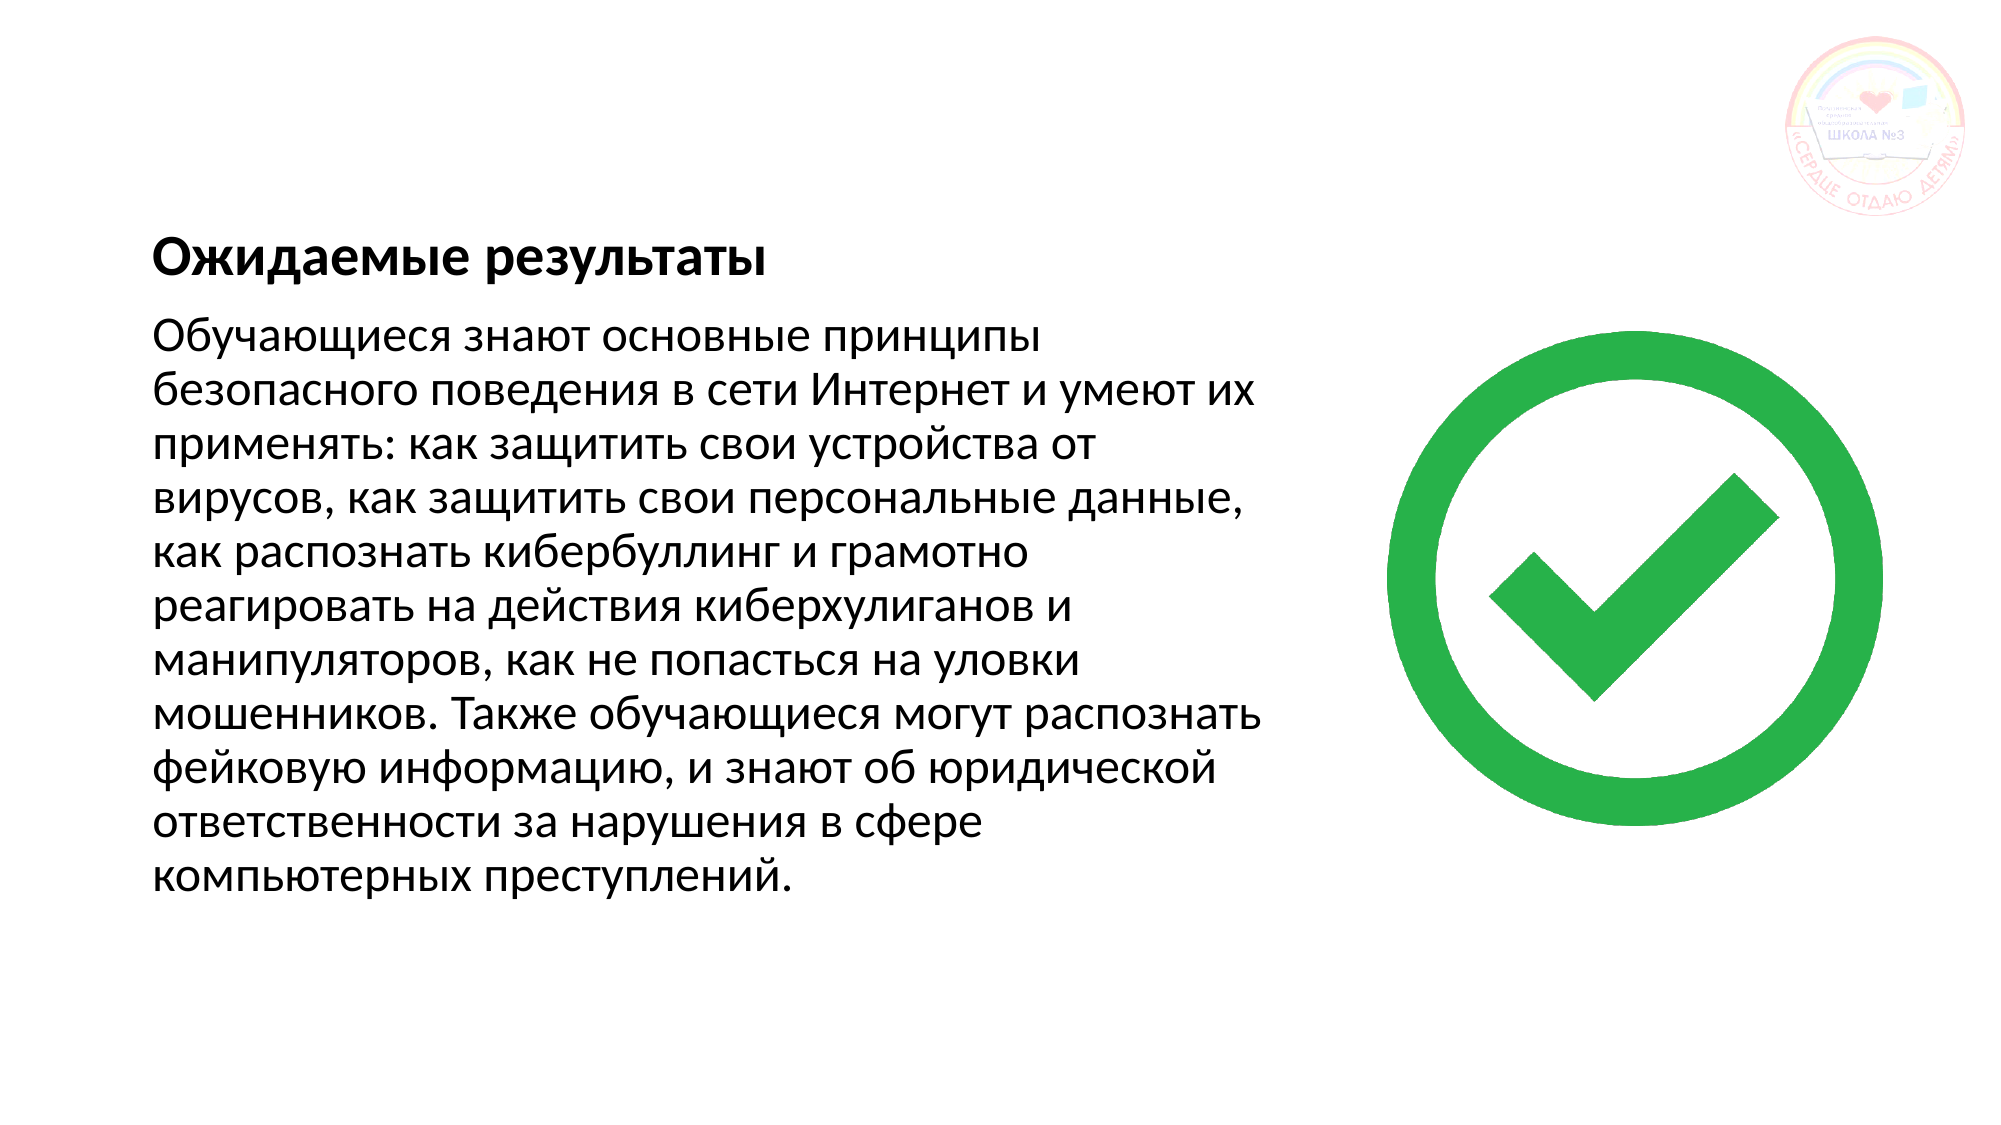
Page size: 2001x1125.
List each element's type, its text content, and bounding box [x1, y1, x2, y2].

picture [1387, 331, 1883, 826]
list Ожидаемые результаты Обучающиеся знают основные принципы безопасного поведения в сети Интернет и умеют их применять: как защитить свои устройства от вирусов, как защитить свои персональные данные, как распознать кибербуллинг и грамотно реагировать на действия киберхулиганов и манипуляторов, как не попасться на уловки мошенников. Также обучающиеся могут распознать фейковую информацию, и знают об юридической ответственности за нарушения в сфере компьютерных преступлений. [137, 217, 1280, 1072]
picture [1785, 36, 1965, 216]
